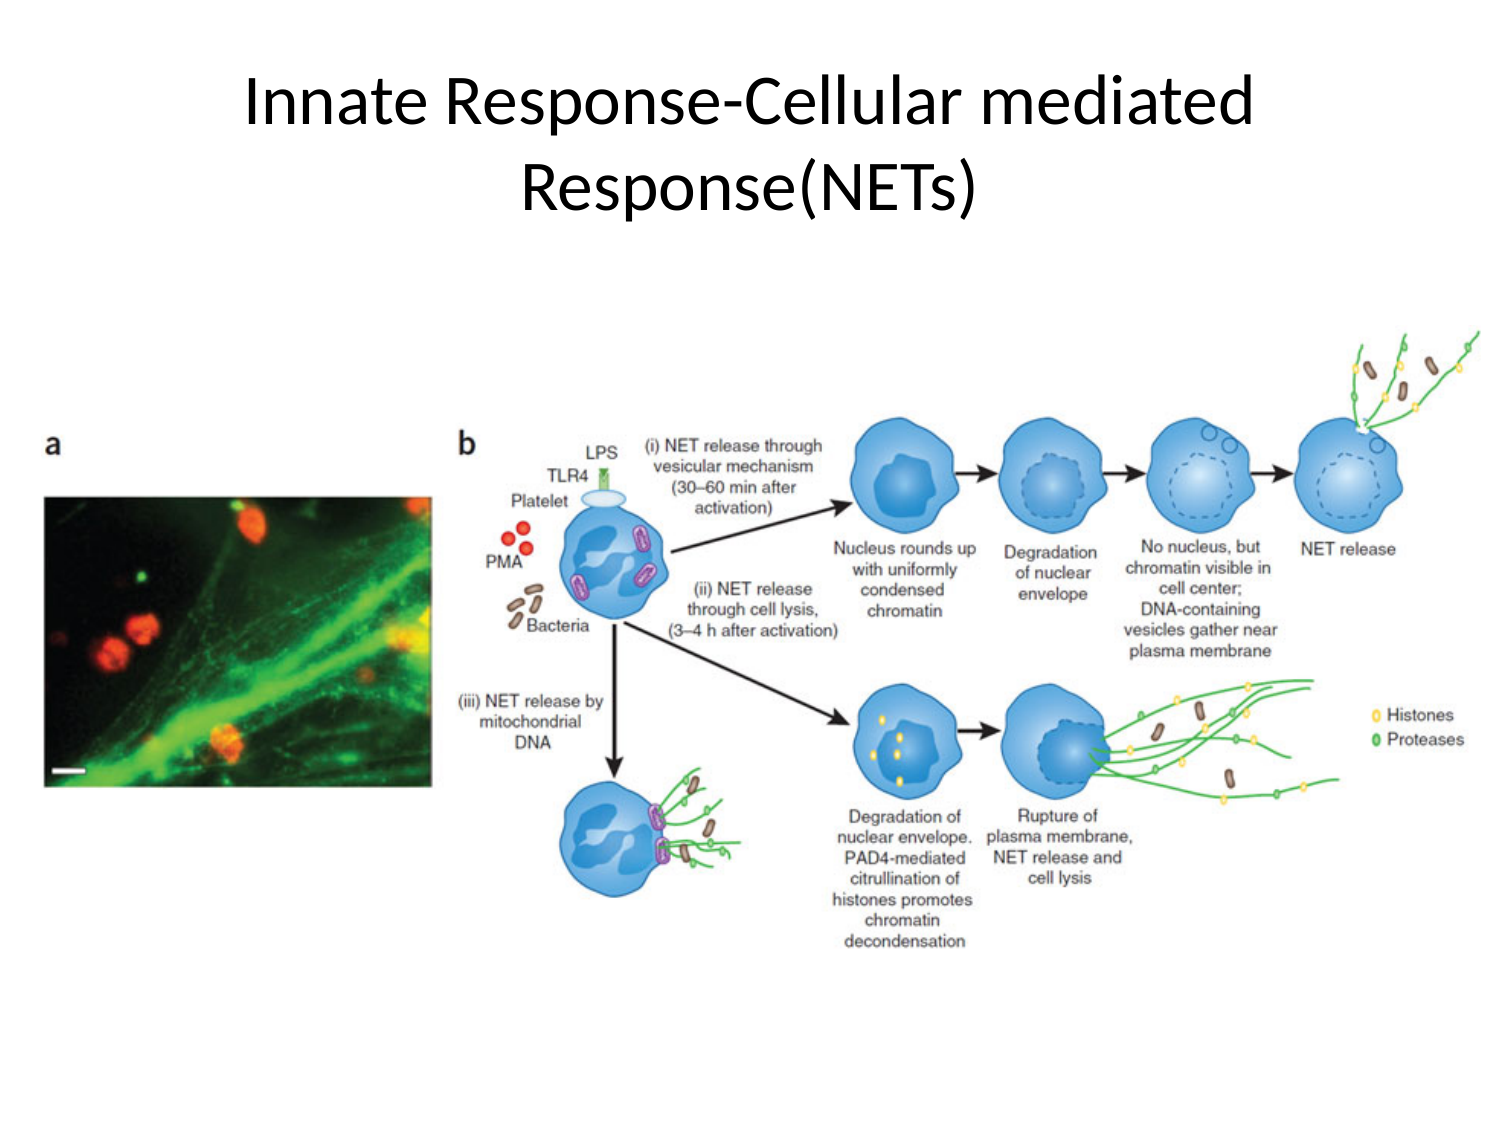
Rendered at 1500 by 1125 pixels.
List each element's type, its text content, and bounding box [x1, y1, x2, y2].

title Innate Response-Cellular mediated Response(NETs) [75, 45, 1425, 233]
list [40, 325, 1484, 953]
